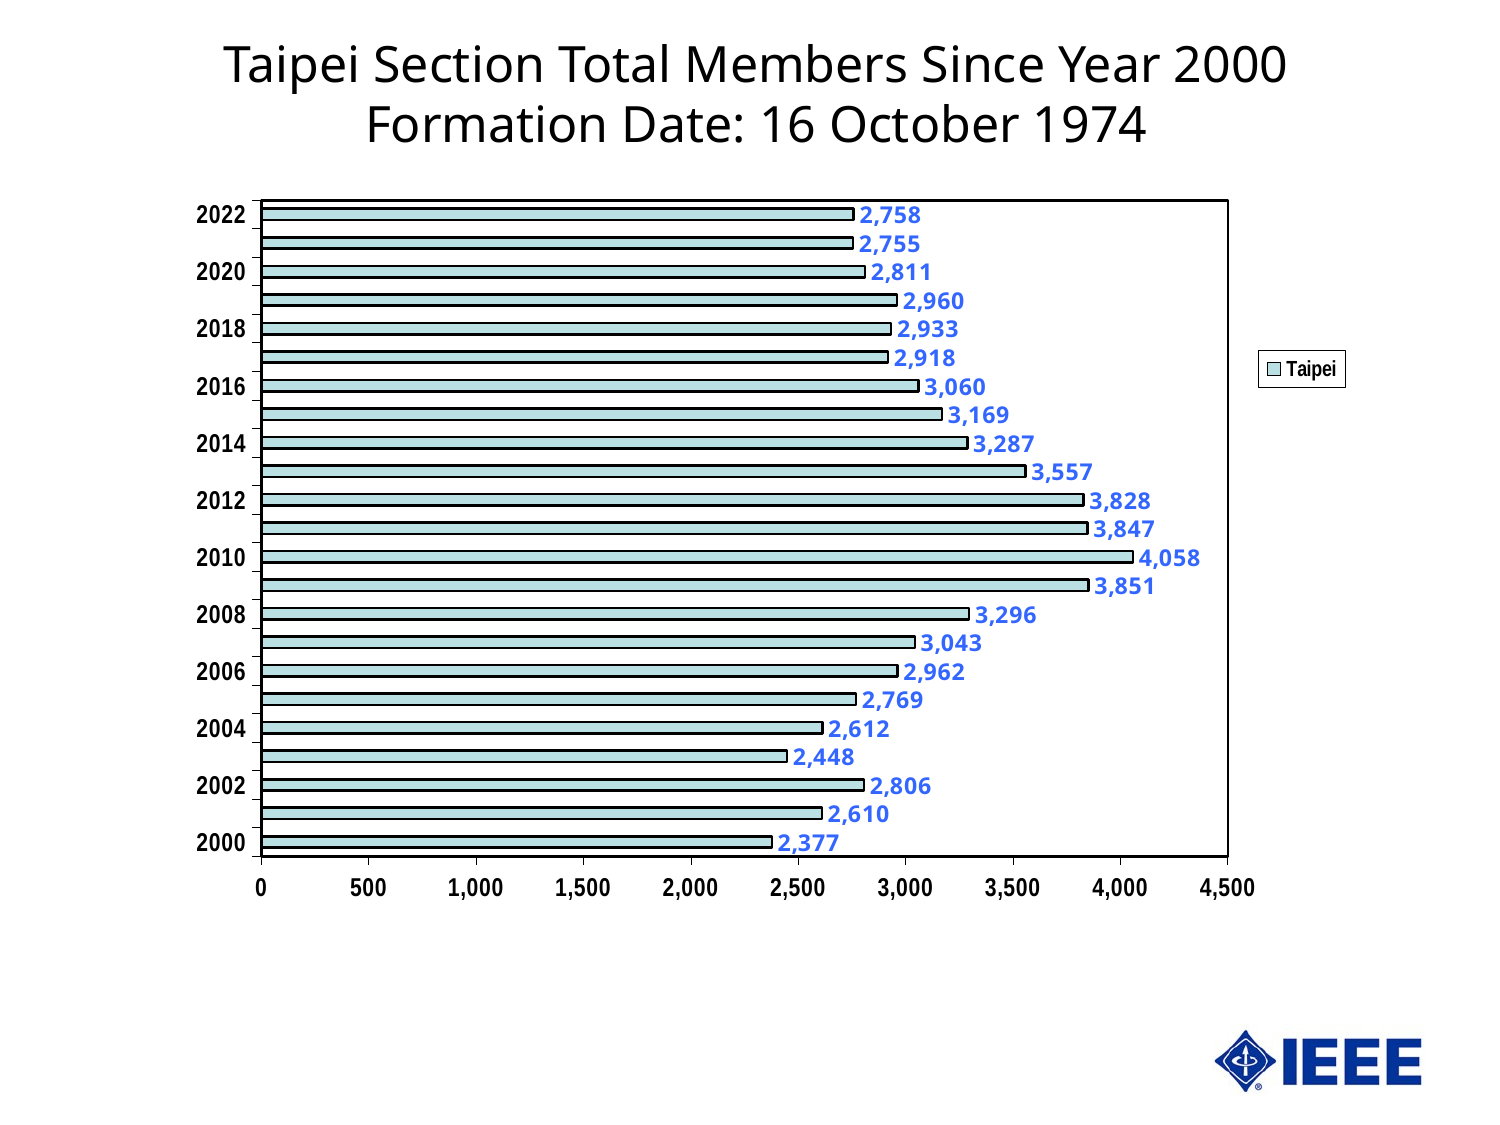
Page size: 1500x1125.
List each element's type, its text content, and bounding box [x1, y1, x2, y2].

picture [1212, 1024, 1425, 1096]
text_box Taipei Section Total Members Since Year 2000 Formation Date: 16 October 1974 [112, 24, 1400, 160]
chart [156, 161, 1401, 935]
